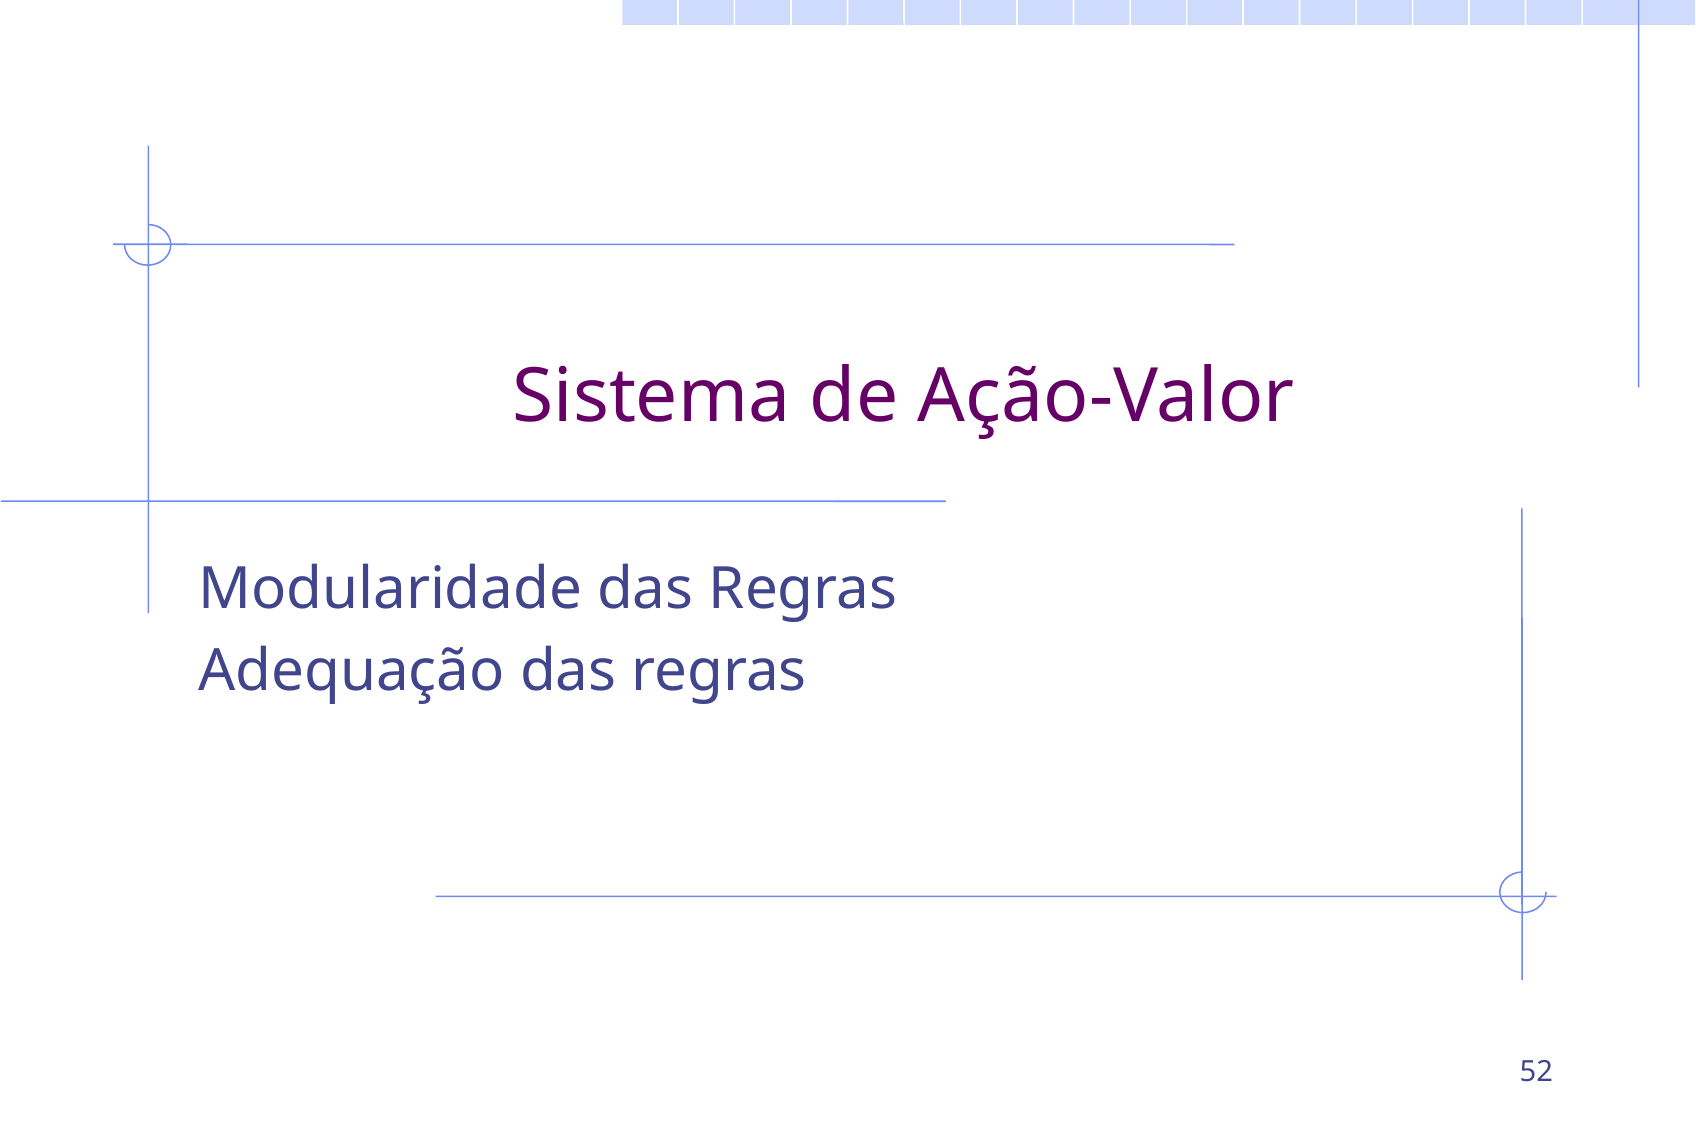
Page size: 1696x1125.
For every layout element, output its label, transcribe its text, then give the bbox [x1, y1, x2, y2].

title Sistema de Ação-Valor [183, 287, 1625, 445]
subtitle Modularidade das Regras Adequação das regras [183, 542, 1371, 831]
slide_number 52 [1214, 1024, 1569, 1101]
